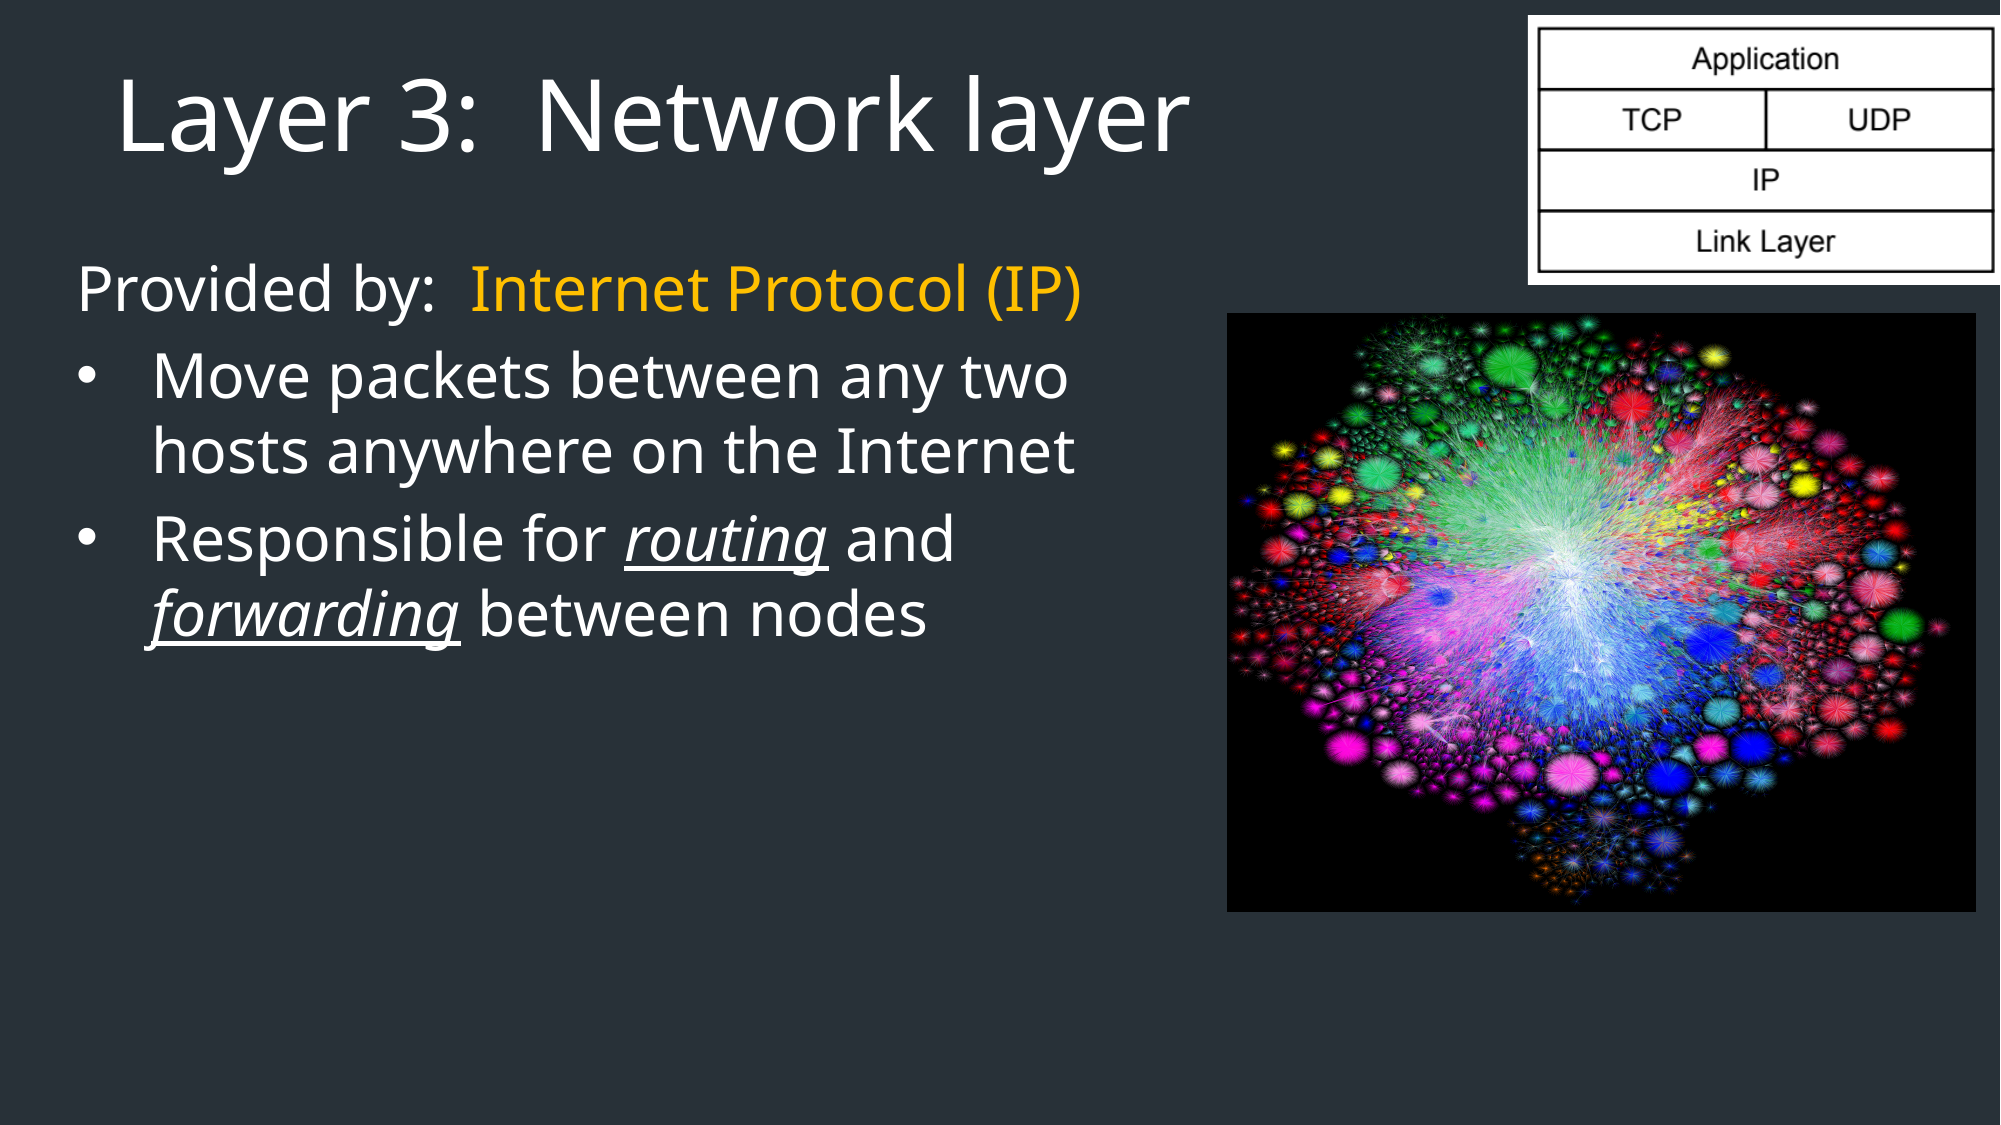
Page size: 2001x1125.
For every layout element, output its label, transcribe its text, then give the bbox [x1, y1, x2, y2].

list Provided by: Internet Protocol (IP) Move packets between any two hosts anywhere on the Internet Responsible for routing and forwarding between nodes [61, 241, 1189, 984]
picture [1527, 15, 2000, 285]
picture [1226, 312, 1976, 913]
title Layer 3: Network layer [99, 17, 1523, 205]
